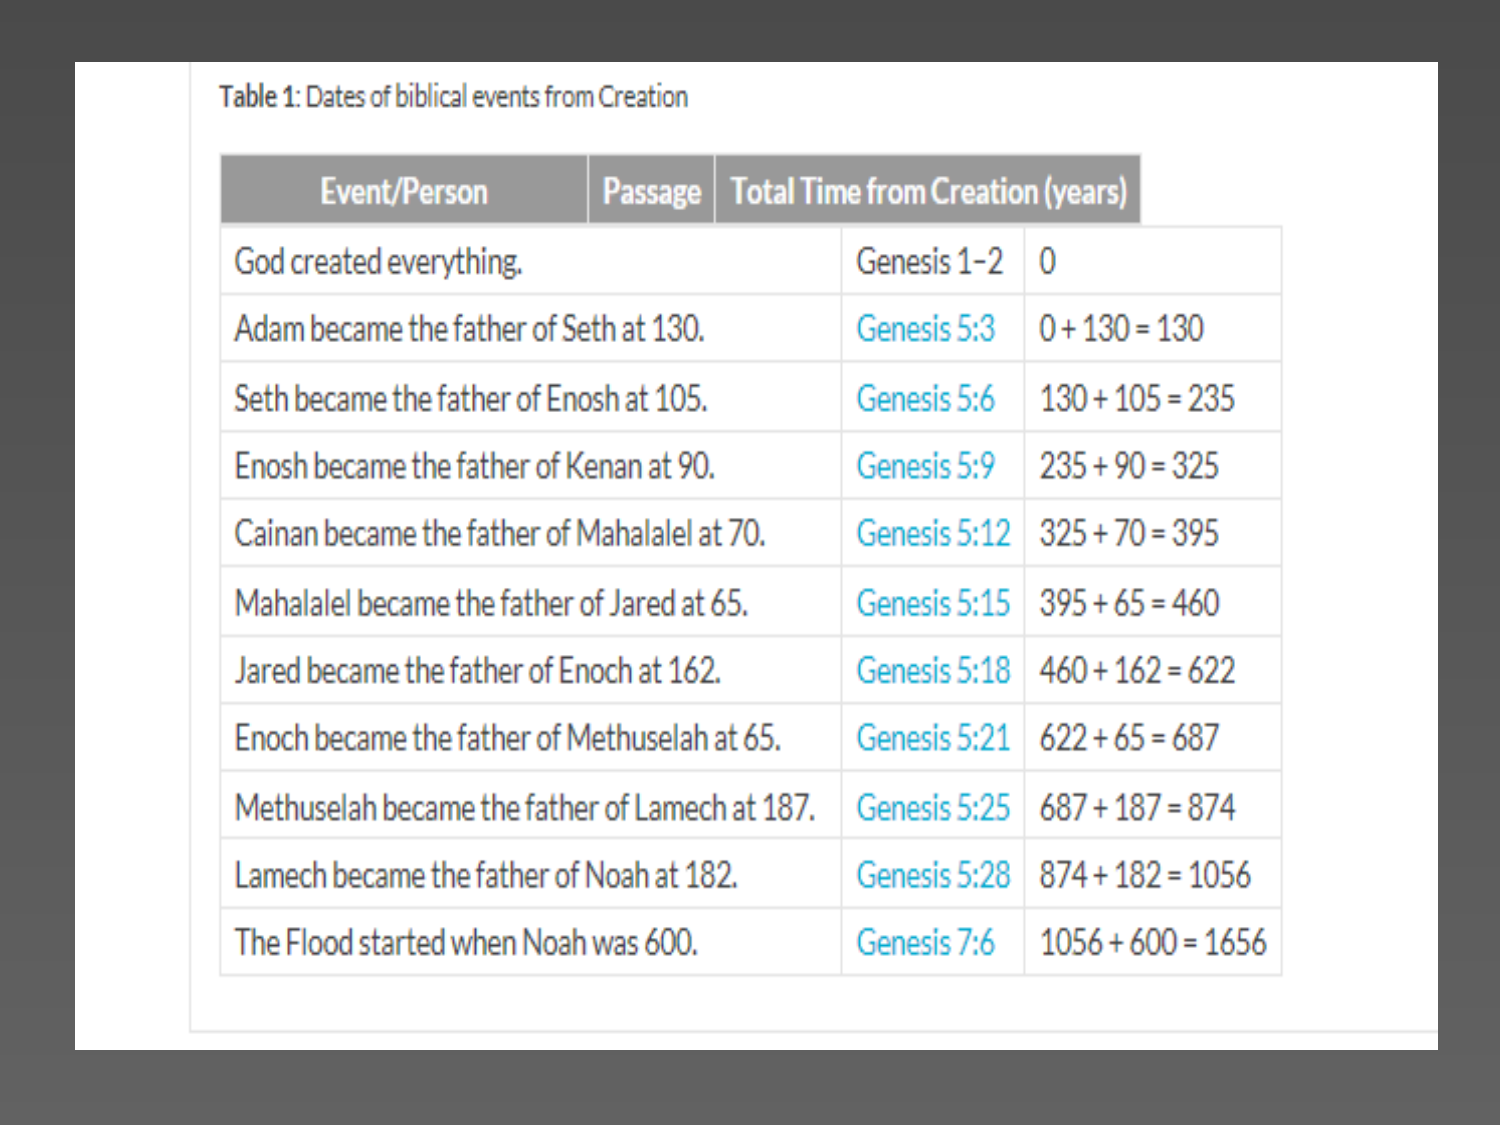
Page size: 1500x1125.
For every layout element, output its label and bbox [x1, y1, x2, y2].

picture [74, 62, 1438, 1051]
